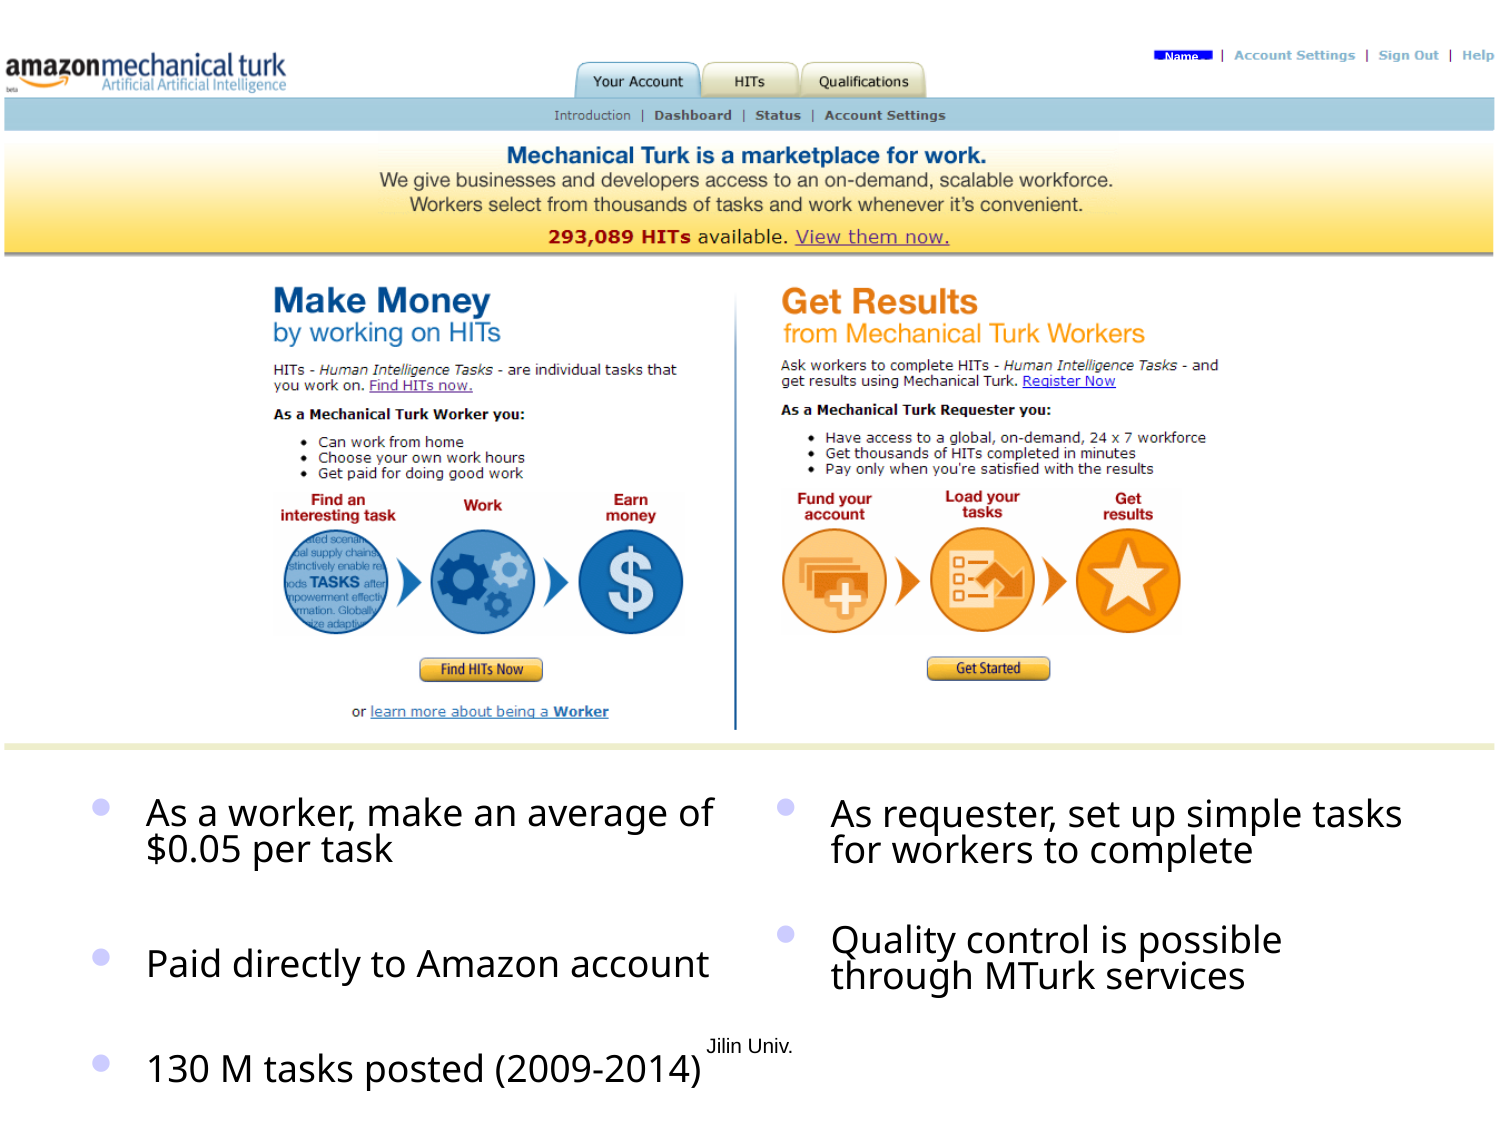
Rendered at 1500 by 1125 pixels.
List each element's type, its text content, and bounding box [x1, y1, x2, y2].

list As a worker, make an average of $0.05 per task Paid directly to Amazon account 130 M tasks posted (2009-2014) [75, 790, 738, 1050]
footer Jilin Univ. [512, 1024, 988, 1100]
list As requester, set up simple tasks for workers to complete Quality control is possible through MTurk services [759, 790, 1423, 1050]
picture [0, 43, 1500, 751]
